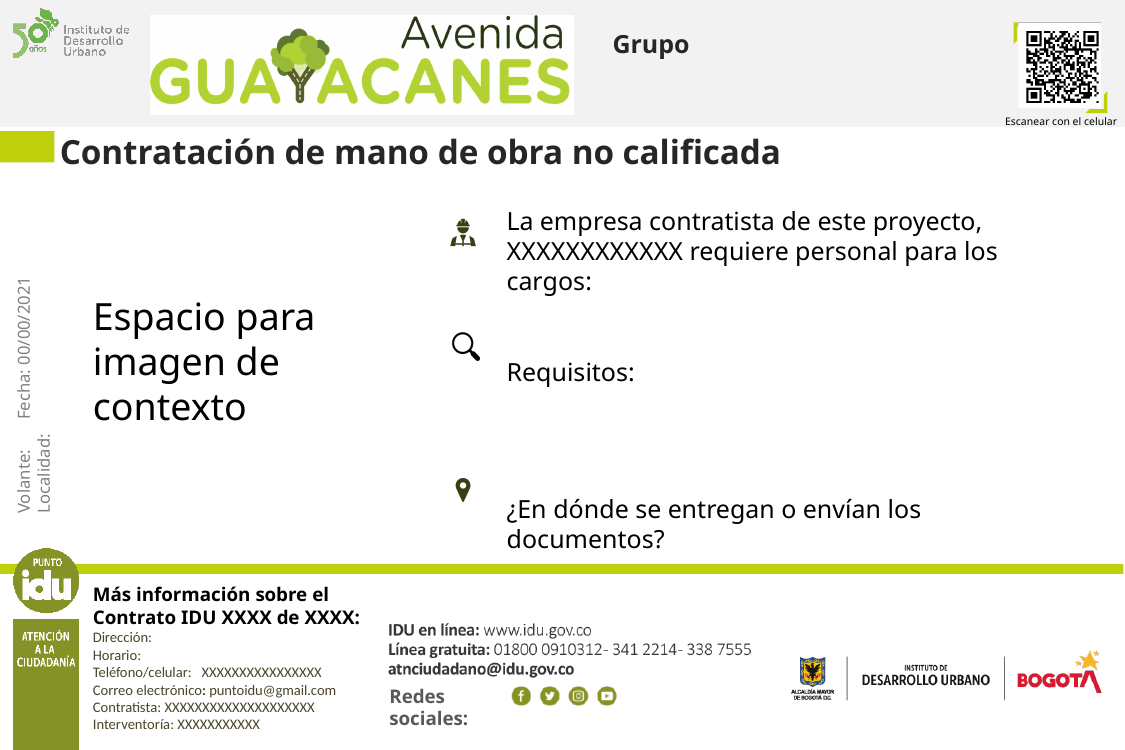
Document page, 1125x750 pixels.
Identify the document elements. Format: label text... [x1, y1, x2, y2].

picture [13, 8, 129, 58]
picture [445, 216, 480, 251]
text_box Espacio para imagen de contexto [78, 285, 374, 436]
picture [520, 603, 1125, 726]
picture [445, 472, 480, 507]
text_box Volante: Fecha: 00/00/2021 Localidad: [5, 186, 71, 529]
picture [13, 548, 79, 750]
text_box Contratación de mano de obra no calificada [45, 123, 991, 179]
text_box La empresa contratista de este proyecto, XXXXXXXXXXXX requiere personal para los cargos: Requisitos: ¿En dónde se entregan o envían los documentos? [491, 197, 1094, 580]
text_box Más información sobre el Contrato IDU XXXX de XXXX: Dirección: Horario: Teléfono/celular: XXXXXXXXXXXXXXXX Correo electrónico: puntoidu@gmail.com Contratista: XXXXXXXXXXXXXXXXXXXX Interventoría: XXXXXXXXXXX [78, 575, 520, 750]
picture [1018, 22, 1102, 108]
picture [150, 15, 574, 115]
picture [449, 329, 484, 364]
text_box Grupo [597, 20, 965, 66]
